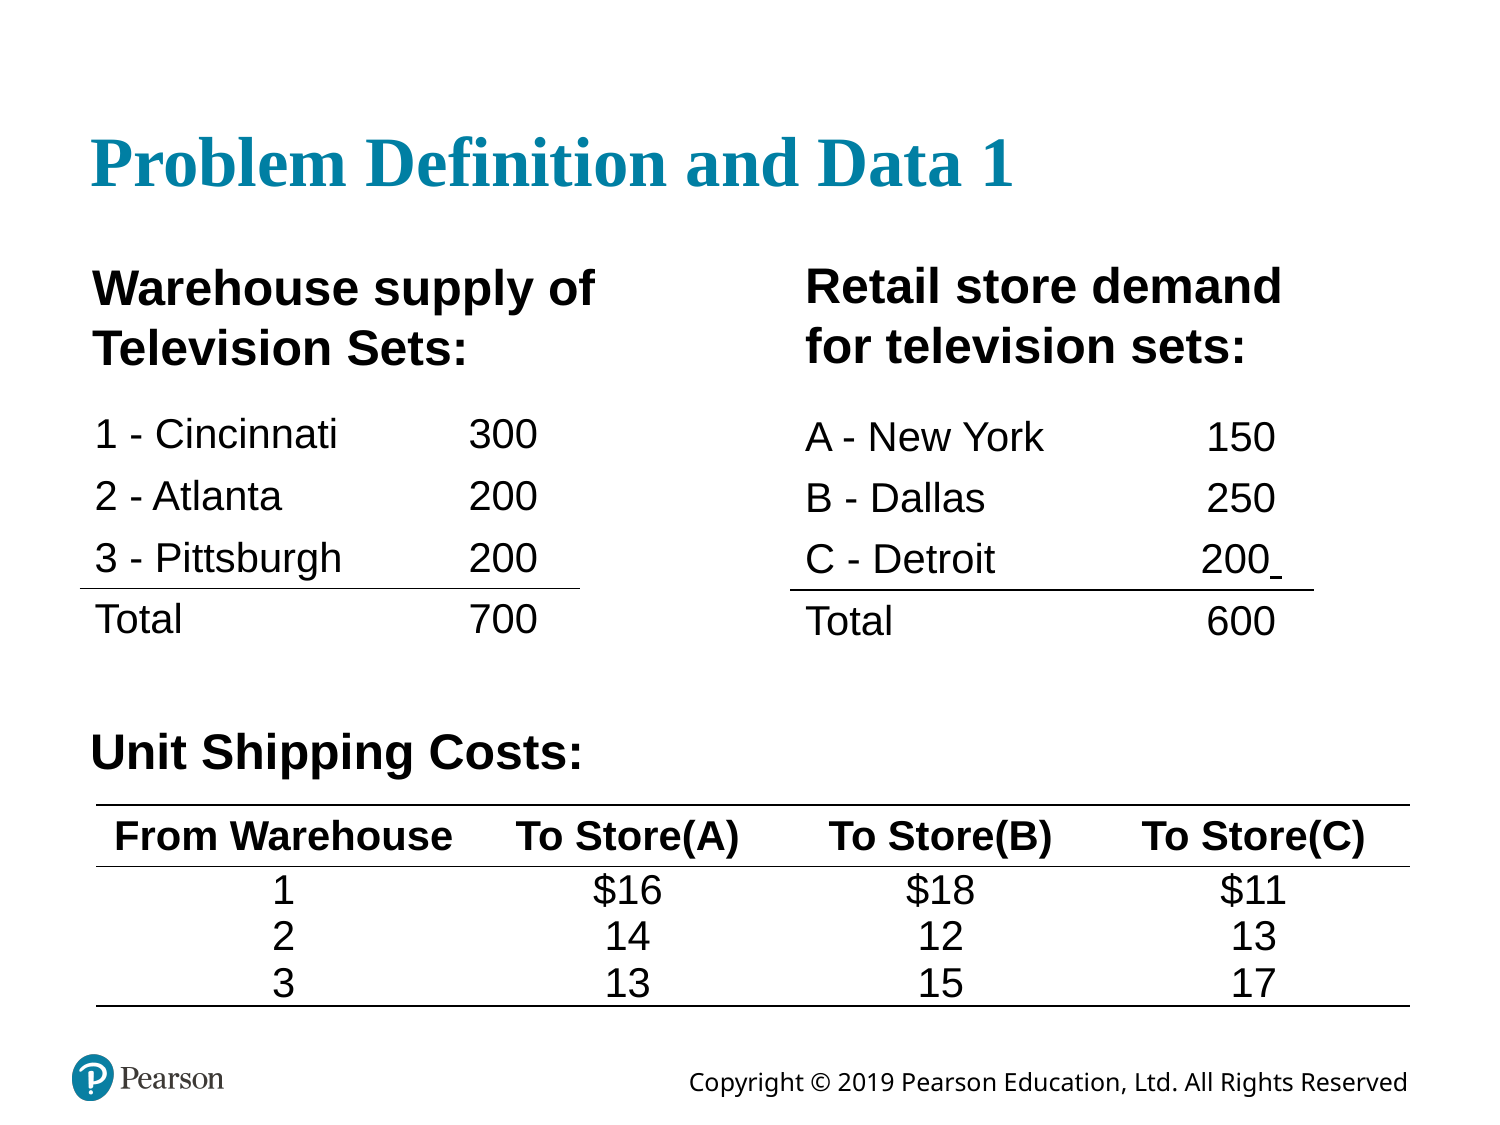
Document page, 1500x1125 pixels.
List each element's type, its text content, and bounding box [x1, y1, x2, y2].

table_header 150 [1169, 406, 1314, 467]
table_cell 250 [1169, 467, 1314, 529]
table_cell 17 [1097, 960, 1410, 1005]
table_header From Warehouse [96, 806, 471, 866]
title Problem Definition and Data 1 [75, 35, 1425, 216]
table_cell $11 [1097, 867, 1410, 913]
table_cell $16 [471, 867, 784, 913]
table_header To Store(B) [784, 806, 1097, 866]
table_cell 200 [1169, 529, 1314, 589]
list Unit Shipping Costs: [75, 722, 617, 777]
table_cell $18 [784, 867, 1097, 913]
picture [98, 1054, 224, 1101]
table_header To Store(C) [1097, 806, 1410, 866]
table_header 300 [427, 404, 580, 465]
table_cell C - Detroit [790, 529, 1169, 589]
table_cell 200 [427, 465, 580, 527]
table_cell 13 [471, 960, 784, 1005]
table_cell 3 [96, 960, 471, 1005]
table_cell 600 [1169, 591, 1314, 652]
picture [80, 1063, 106, 1088]
table_cell 12 [784, 913, 1097, 960]
table_cell 3 - Pittsburgh [80, 527, 427, 588]
table_cell 700 [427, 589, 580, 650]
table_cell 15 [784, 960, 1097, 1005]
table_cell B - Dallas [790, 467, 1169, 529]
table_cell 1 [96, 867, 471, 913]
picture [72, 1054, 88, 1070]
table_cell 2 [96, 913, 471, 960]
table_cell 2 - Atlanta [80, 465, 427, 527]
table_header A - New York [790, 406, 1169, 467]
table_cell Total [790, 591, 1169, 652]
table_header To Store(A) [471, 806, 784, 866]
list Retail store demand for television sets: [790, 261, 1374, 366]
list Warehouse supply of Television Sets: [77, 262, 617, 369]
table_cell 13 [1097, 913, 1410, 960]
table_header 1 - Cincinnati [80, 404, 427, 465]
table_cell Total [80, 589, 427, 650]
picture [72, 1087, 83, 1101]
table_cell 200 [427, 527, 580, 588]
table_cell 14 [471, 913, 784, 960]
